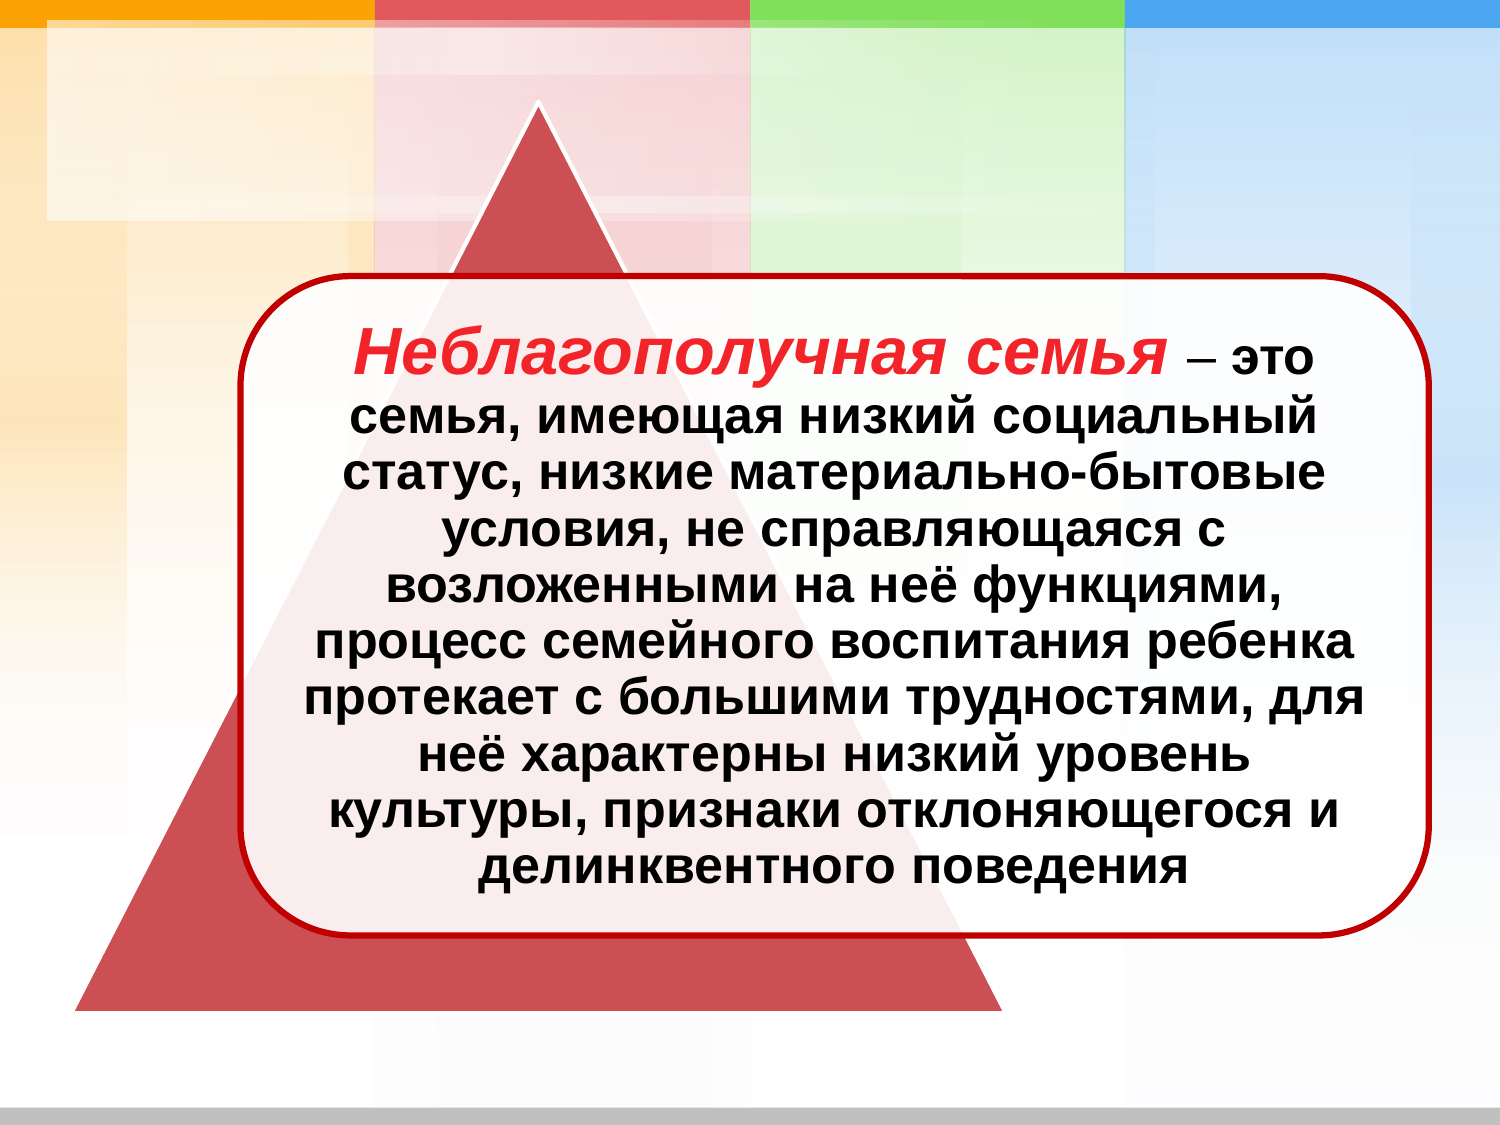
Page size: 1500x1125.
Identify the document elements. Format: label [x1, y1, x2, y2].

list [74, 101, 1426, 1014]
